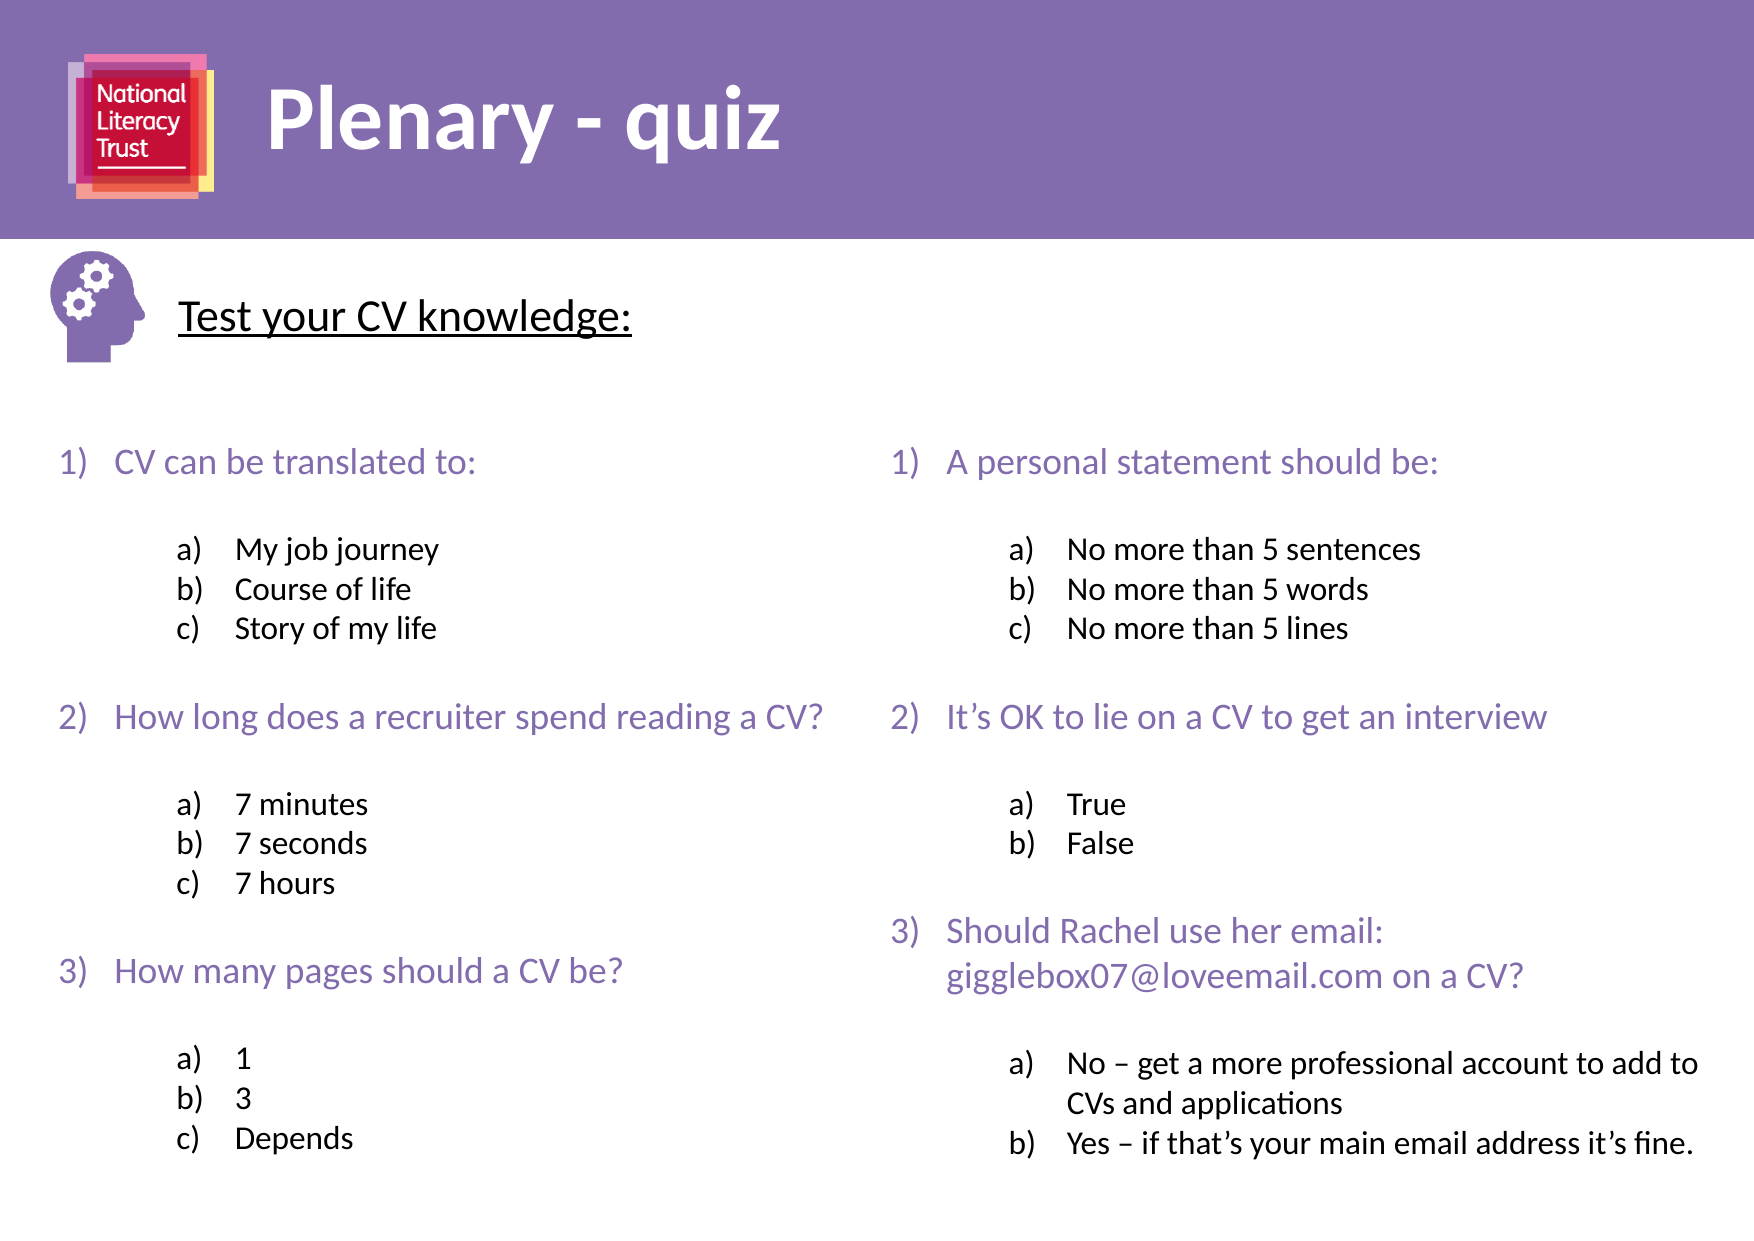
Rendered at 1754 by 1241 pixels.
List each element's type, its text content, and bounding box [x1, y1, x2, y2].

text_box Test your CV knowledge: [164, 284, 1682, 363]
picture [31, 243, 164, 375]
picture [68, 54, 214, 199]
text_box CV can be translated to: My job journey Course of life Story of my life How long does a recruiter spend reading a CV? 7 minutes 7 seconds 7 hours How many pages should a CV be? 1 3 Depends [43, 429, 864, 1164]
text_box A personal statement should be: No more than 5 sentences No more than 5 words No more than 5 lines It’s OK to lie on a CV to get an interview True False Should Rachel use her email: gigglebox07@loveemail.com on a CV? No – get a more professional account to add to CVs and applications Yes – if that’s your main email address it’s fine. [875, 429, 1729, 1214]
text_box Plenary - quiz [251, 63, 1624, 190]
